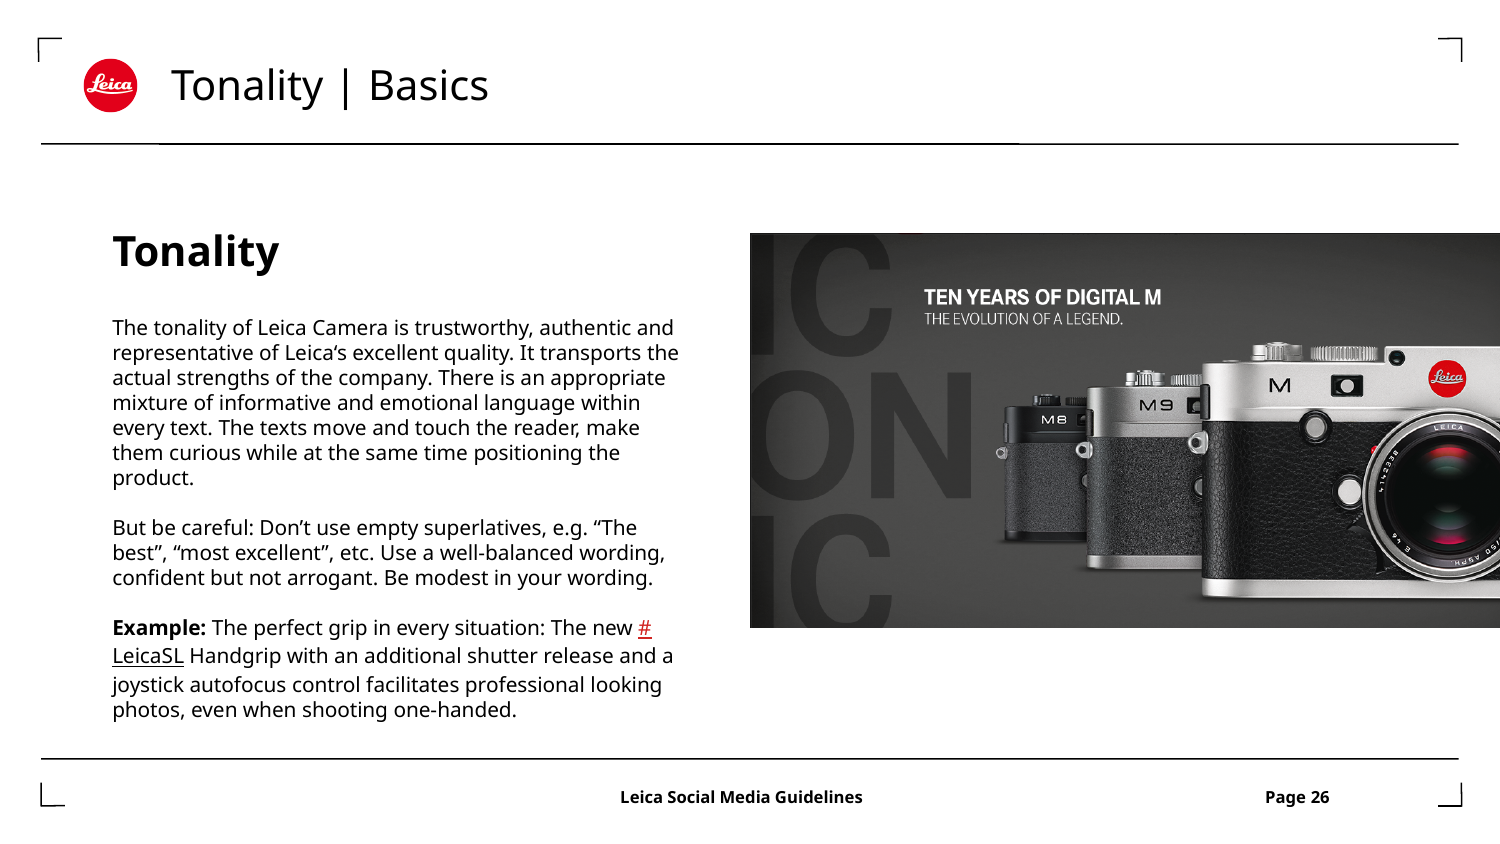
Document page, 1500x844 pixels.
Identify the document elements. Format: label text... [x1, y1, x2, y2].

text_box Tonality [112, 222, 627, 318]
slide_number Leica Social Media Guidelines Page 26 [81, 786, 1419, 806]
text_box The tonality of Leica Camera is trustworthy, authentic and representative of Leica‘s excellent quality. It transports the actual strengths of the company. There is an appropriate mixture of informative and emotional language within every text. The texts move and touch the reader, make them curious while at the same time positioning the product. But be careful: Don’t use empty superlatives, e.g. “The best”, “most excellent”, etc. Use a well-balanced wording, confident but not arrogant. Be modest in your wording. Example: The perfect grip in every situation: The new #LeicaSL Handgrip with an additional shutter release and a joystick autofocus control facilitates professional looking photos, even when shooting one-handed. [112, 315, 680, 753]
picture [749, 233, 1500, 629]
title Tonality | Basics [171, 55, 1407, 151]
picture [81, 56, 140, 115]
